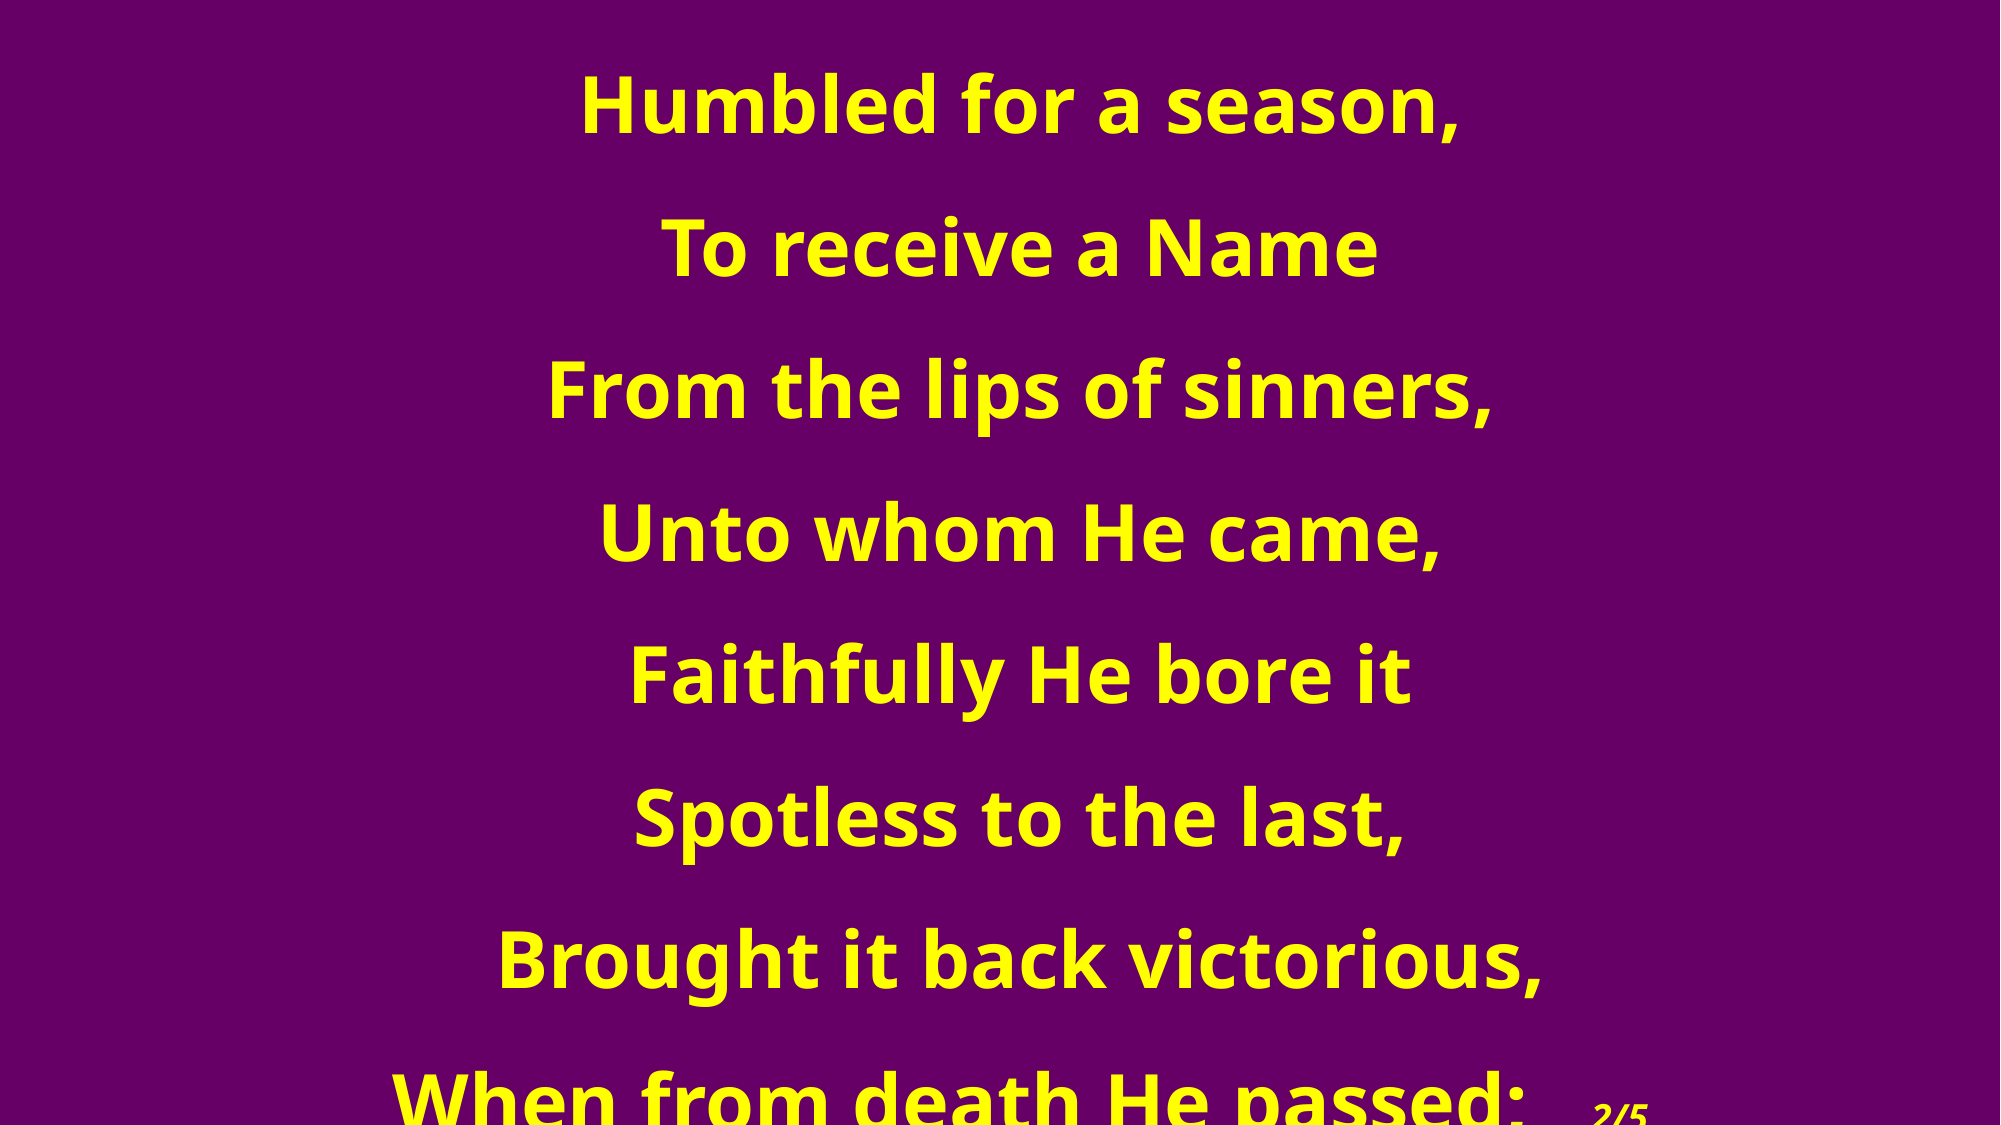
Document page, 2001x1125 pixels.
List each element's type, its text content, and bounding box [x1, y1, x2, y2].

text_box Humbled for a season, To receive a Name From the lips of sinners, Unto whom He came, Faithfully He bore it Spotless to the last, Brought it back victorious, When from death He passed; 2/5 [0, 0, 2000, 1125]
